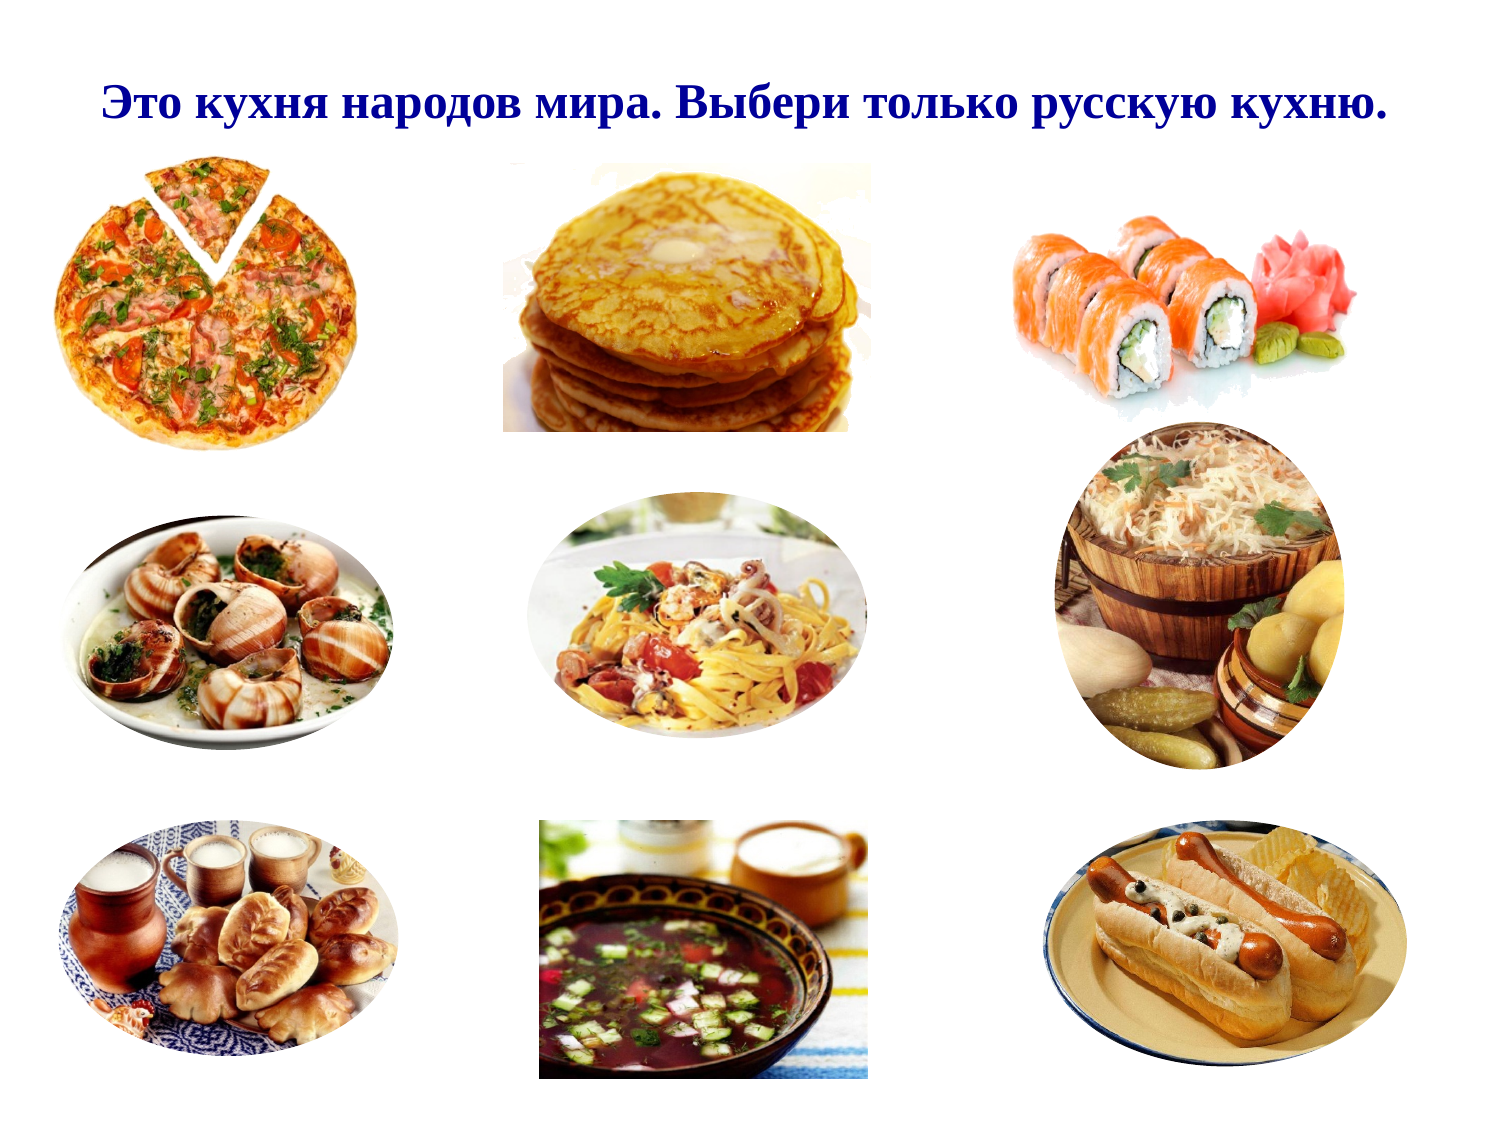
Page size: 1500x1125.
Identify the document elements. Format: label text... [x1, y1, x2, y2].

picture [58, 515, 394, 751]
title Это кухня народов мира. Выбери только русскую кухню. [75, 45, 1425, 153]
picture [1042, 820, 1408, 1067]
picture [58, 820, 399, 1057]
picture [527, 491, 868, 739]
picture [1007, 163, 1360, 770]
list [23, 152, 387, 455]
picture [538, 820, 868, 1079]
picture [503, 163, 871, 432]
